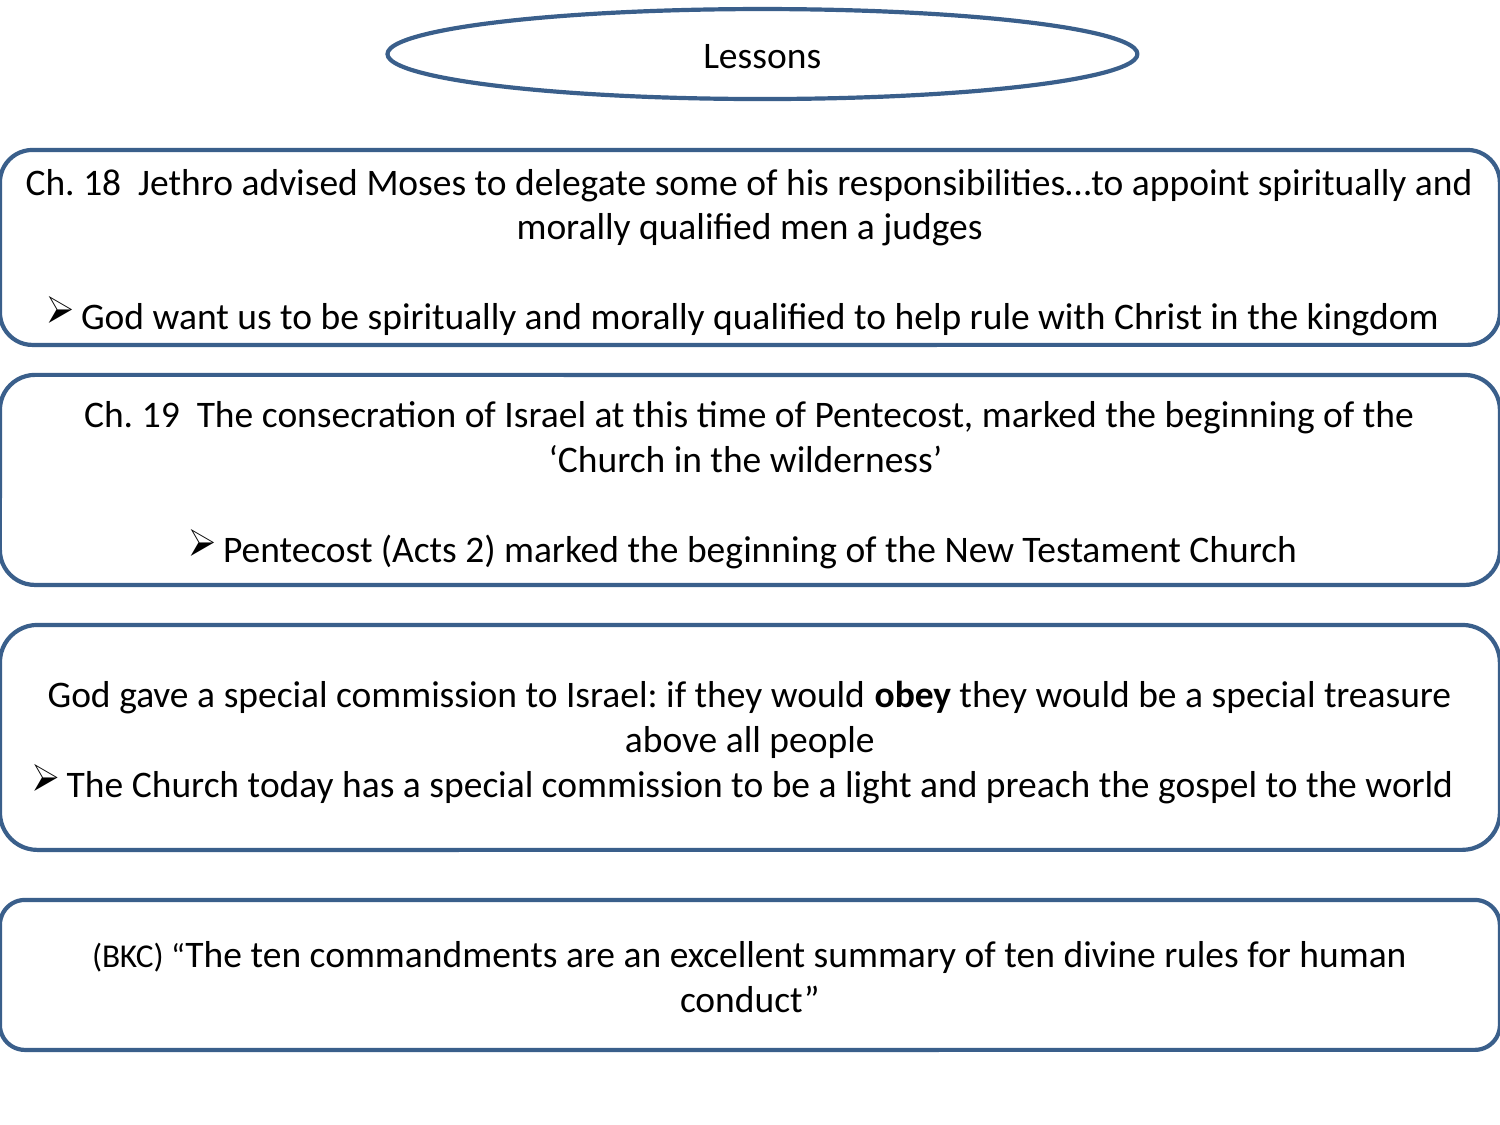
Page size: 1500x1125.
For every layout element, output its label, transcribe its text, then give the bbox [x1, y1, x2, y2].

text_box God gave a special commission to Israel: if they would obey they would be a special treasure above all people The Church today has a special commission to be a light and preach the gospel to the world [0, 622, 1500, 853]
text_box Ch. 18 Jethro advised Moses to delegate some of his responsibilities…to appoint spiritually and morally qualified men a judges God want us to be spiritually and morally qualified to help rule with Christ in the kingdom [0, 147, 1500, 348]
text_box Ch. 19 The consecration of Israel at this time of Pentecost, marked the beginning of the ‘Church in the wilderness’ Pentecost (Acts 2) marked the beginning of the New Testament Church [0, 372, 1500, 588]
text_box Lessons [385, 6, 1140, 102]
text_box (BKC) “The ten commandments are an excellent summary of ten divine rules for human conduct” [0, 897, 1500, 1053]
